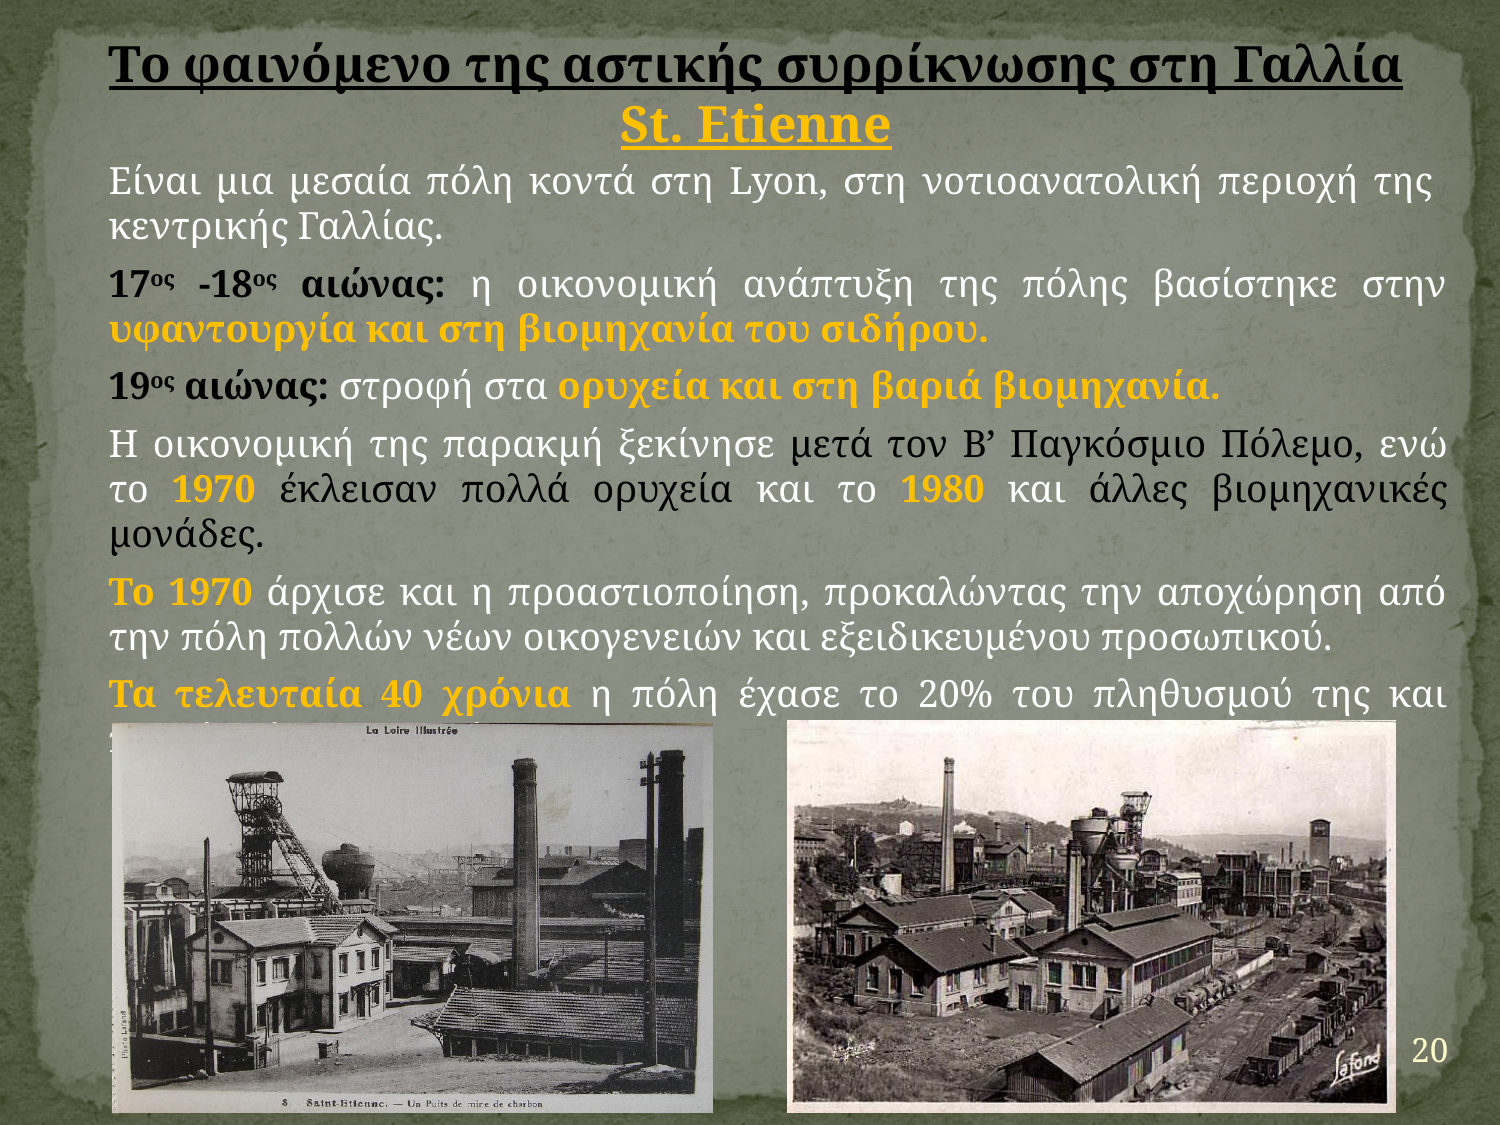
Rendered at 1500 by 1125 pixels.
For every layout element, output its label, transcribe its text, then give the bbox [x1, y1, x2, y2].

text_box Είναι μια μεσαία πόλη κοντά στη Lyon, στη νοτιοανατολική περιοχή της κεντρικής Γαλλίας. 17ος -18ος αιώνας: η οικονομική ανάπτυξη της πόλης βασίστηκε στην υφαντουργία και στη βιομηχανία του σιδήρου. 19ος αιώνας: στροφή στα ορυχεία και στη βαριά βιομηχανία. Η οικονομική της παρακμή ξεκίνησε μετά τον Β’ Παγκόσμιο Πόλεμο, ενώ το 1970 έκλεισαν πολλά ορυχεία και το 1980 και άλλες βιομηχανικές μονάδες. Το 1970 άρχισε και η προαστιοποίηση, προκαλώντας την αποχώρηση από την πόλη πολλών νέων οικογενειών και εξειδικευμένου προσωπικού. Τα τελευταία 40 χρόνια η πόλη έχασε το 20% του πληθυσμού της και πολλές θέσεις εργασίας. [37, 149, 1463, 825]
picture [787, 720, 1396, 1113]
slide_number 20 [1405, 1014, 1480, 1089]
picture [112, 723, 713, 1113]
text_box Το φαινόμενο της αστικής συρρίκνωσης στη Γαλλία St. Etienne [49, 24, 1463, 149]
